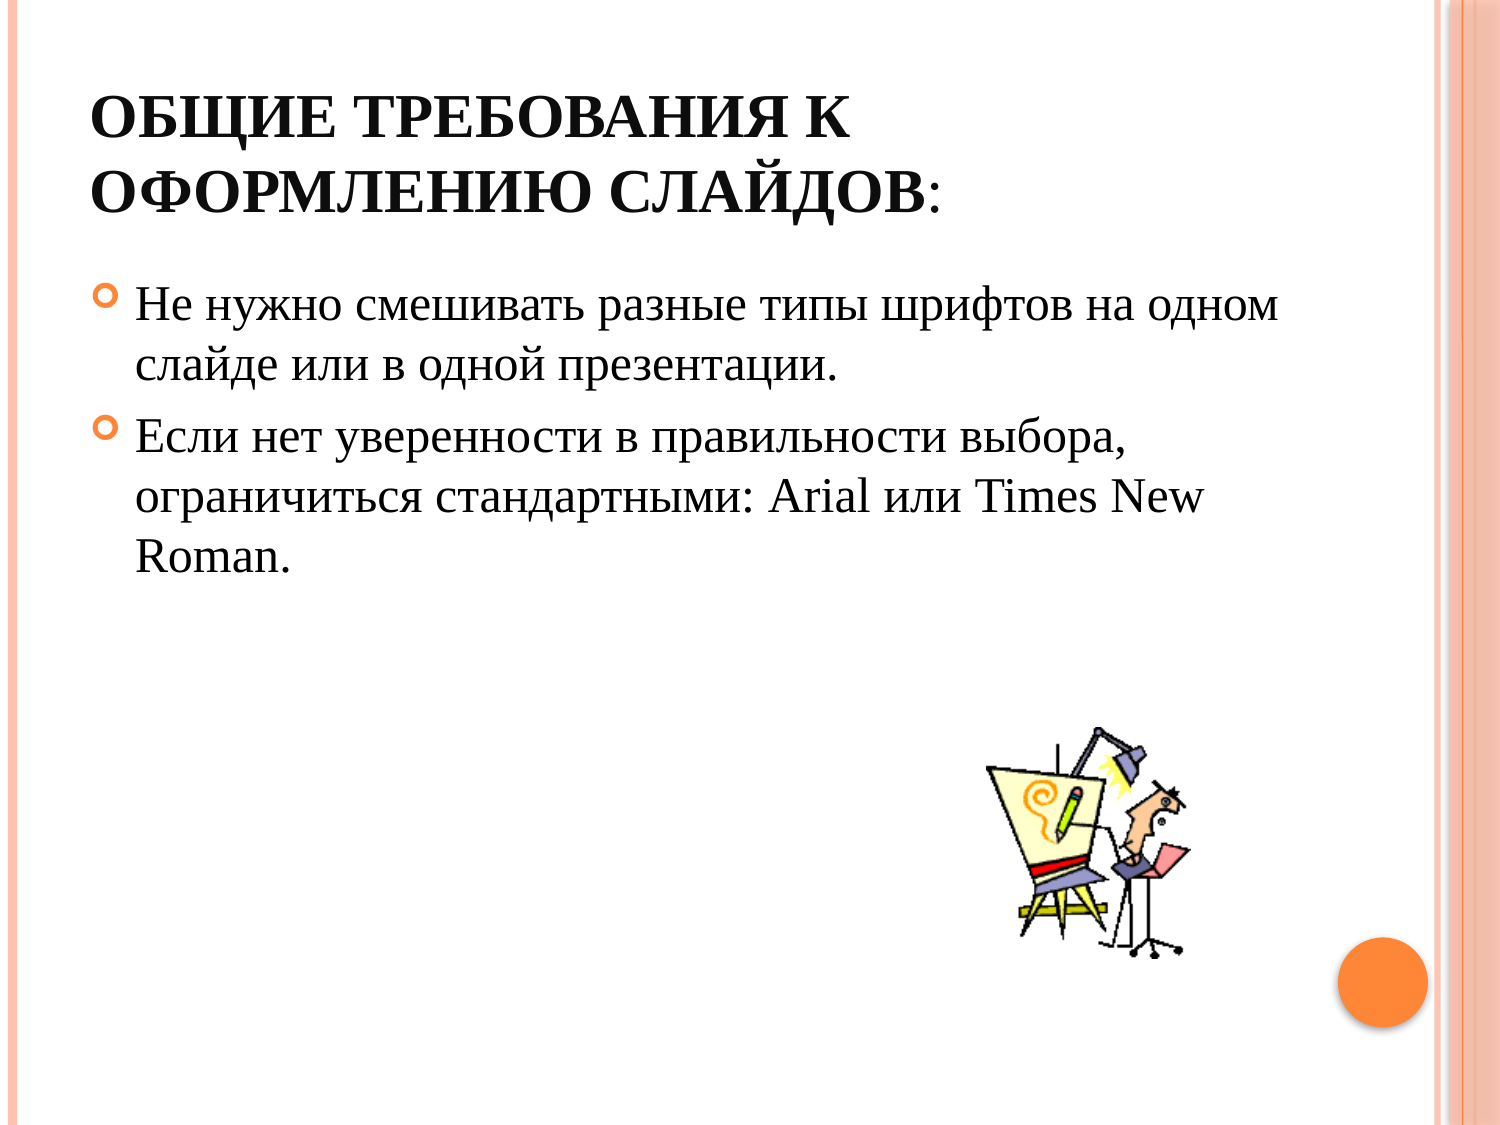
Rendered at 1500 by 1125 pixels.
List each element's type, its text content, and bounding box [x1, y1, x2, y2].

list Не нужно смешивать разные типы шрифтов на одном слайде или в одной презентации. Если нет уверенности в правильности выбора, ограничиться стандартными: Arial или Times New Roman. [75, 262, 1300, 1062]
picture [985, 727, 1192, 960]
title Общие требования к оформлению слайдов: [75, 45, 1300, 233]
